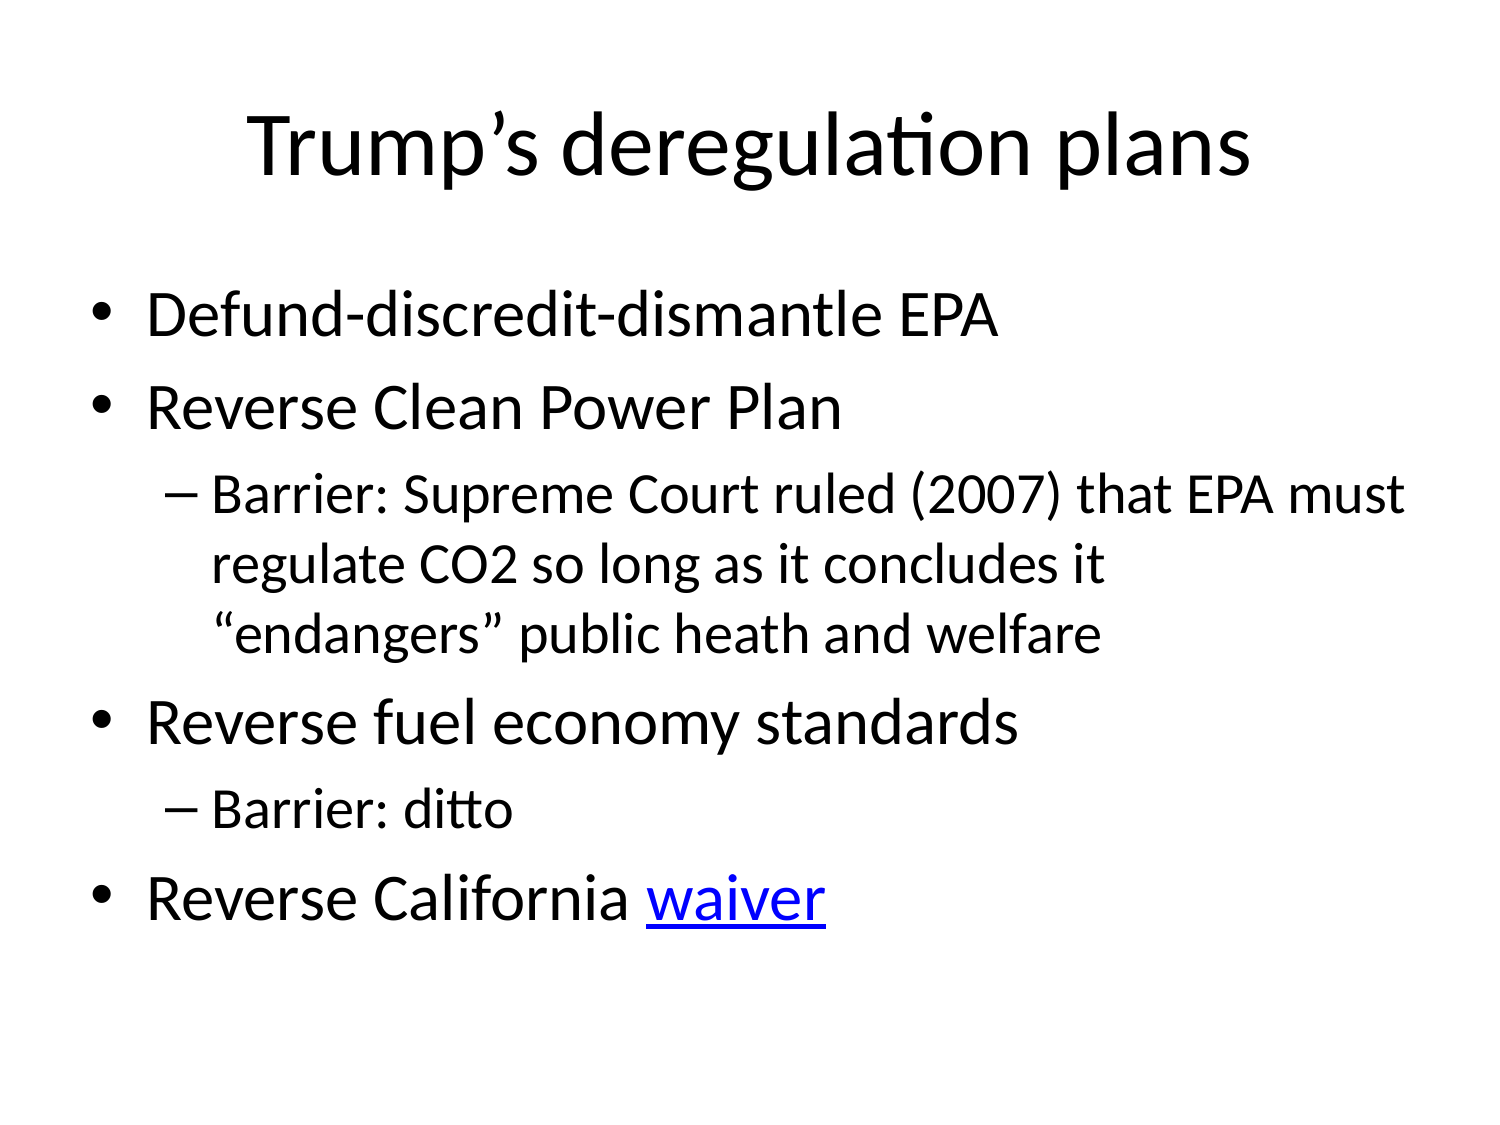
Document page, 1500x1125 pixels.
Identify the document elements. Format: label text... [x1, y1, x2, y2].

list Defund-discredit-dismantle EPA Reverse Clean Power Plan Barrier: Supreme Court ruled (2007) that EPA must regulate CO2 so long as it concludes it “endangers” public heath and welfare Reverse fuel economy standards Barrier: ditto Reverse California waiver [75, 262, 1425, 1005]
title Trump’s deregulation plans [75, 45, 1425, 233]
